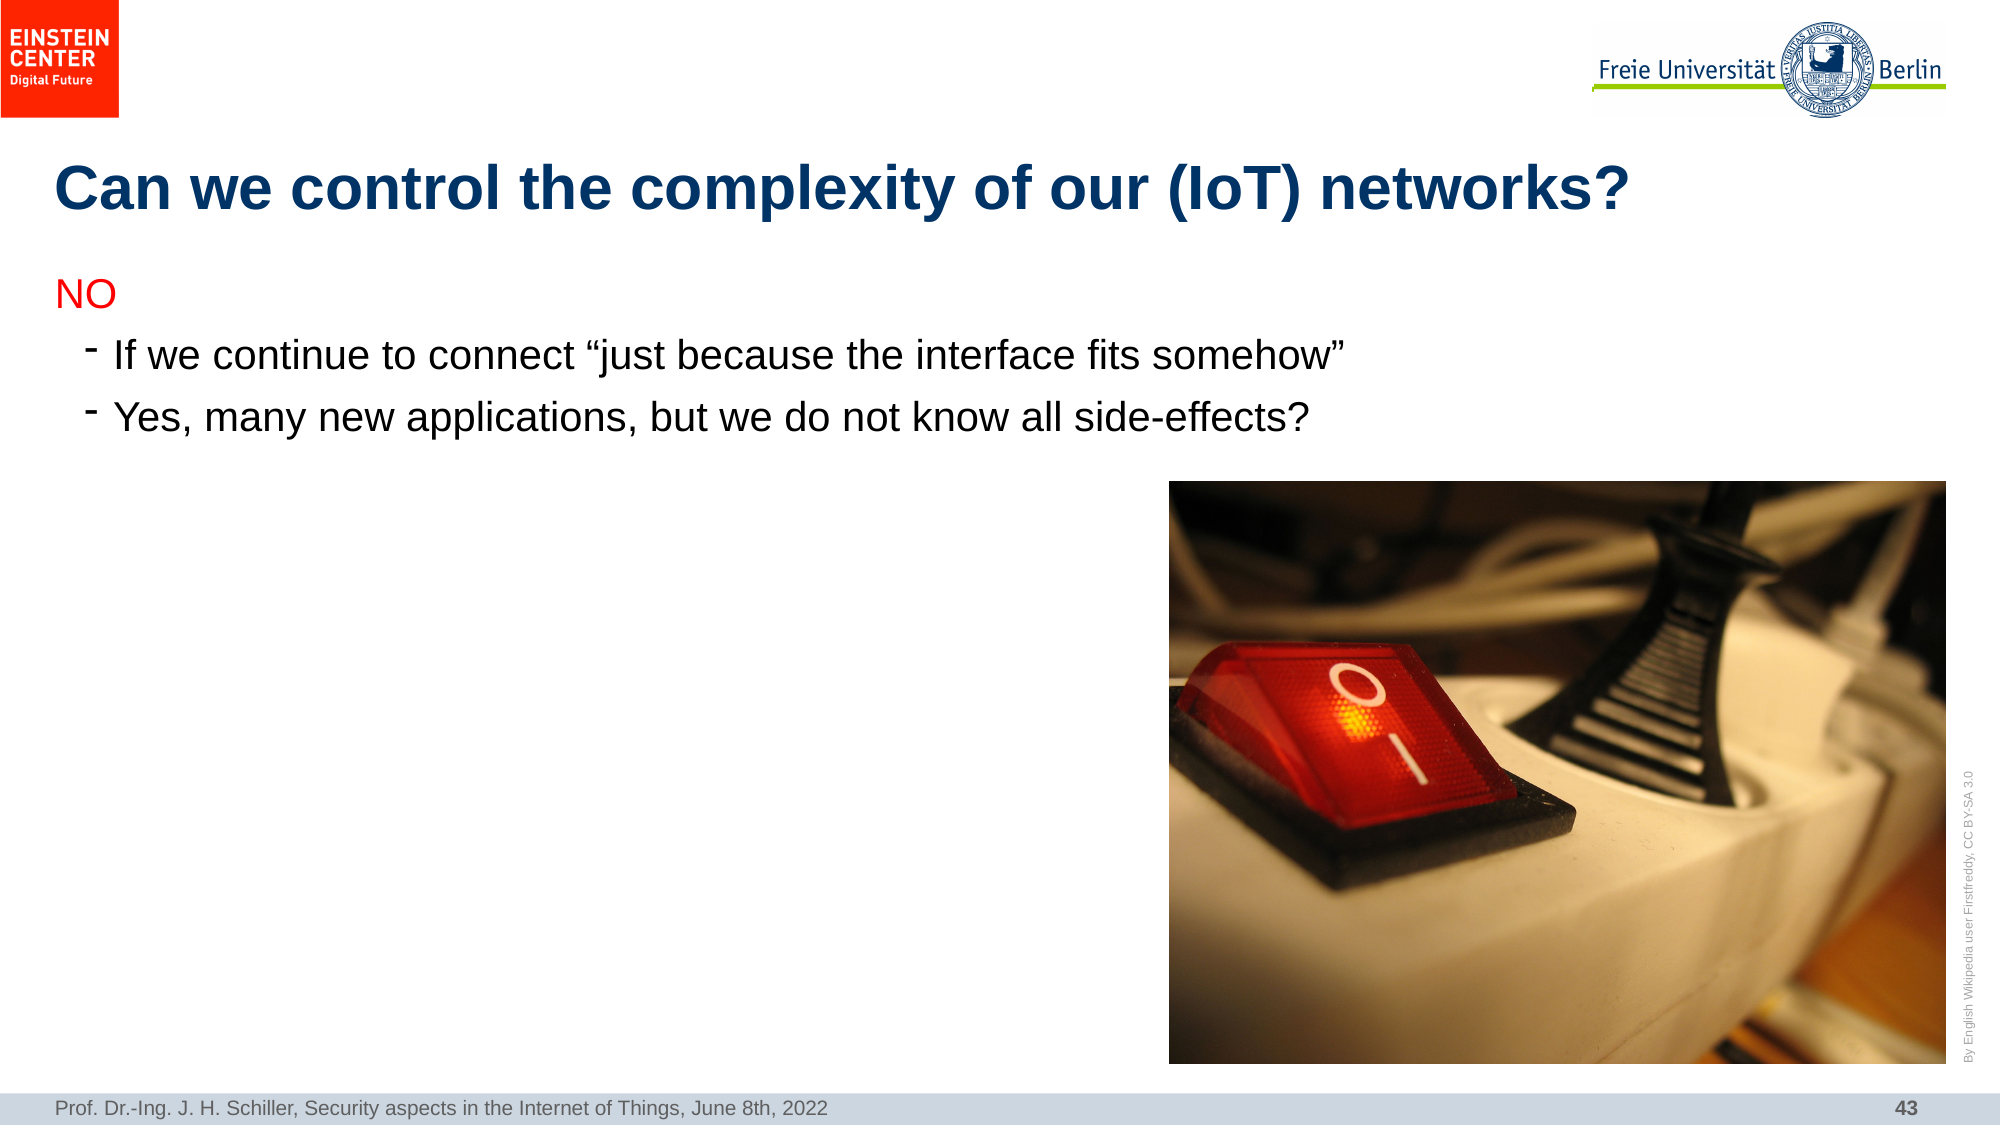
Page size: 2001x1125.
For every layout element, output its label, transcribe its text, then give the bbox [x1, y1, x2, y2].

list NO If we continue to connect “just because the interface fits somehow” Yes, many new applications, but we do not know all side-effects? [54, 265, 1946, 1064]
text_box By ​English Wikipedia user Firstfreddy, CC BY-SA 3.0 [1949, 565, 1985, 1064]
title Can we control the complexity of our (IoT) networks? [54, 154, 1946, 226]
picture [0, 0, 119, 118]
footer Prof. Dr.-Ing. J. H. Schiller, Security aspects in the Internet of Things, June 8th, 2022 [54, 1087, 1646, 1125]
picture [1592, 21, 1946, 118]
picture [1169, 481, 1946, 1064]
